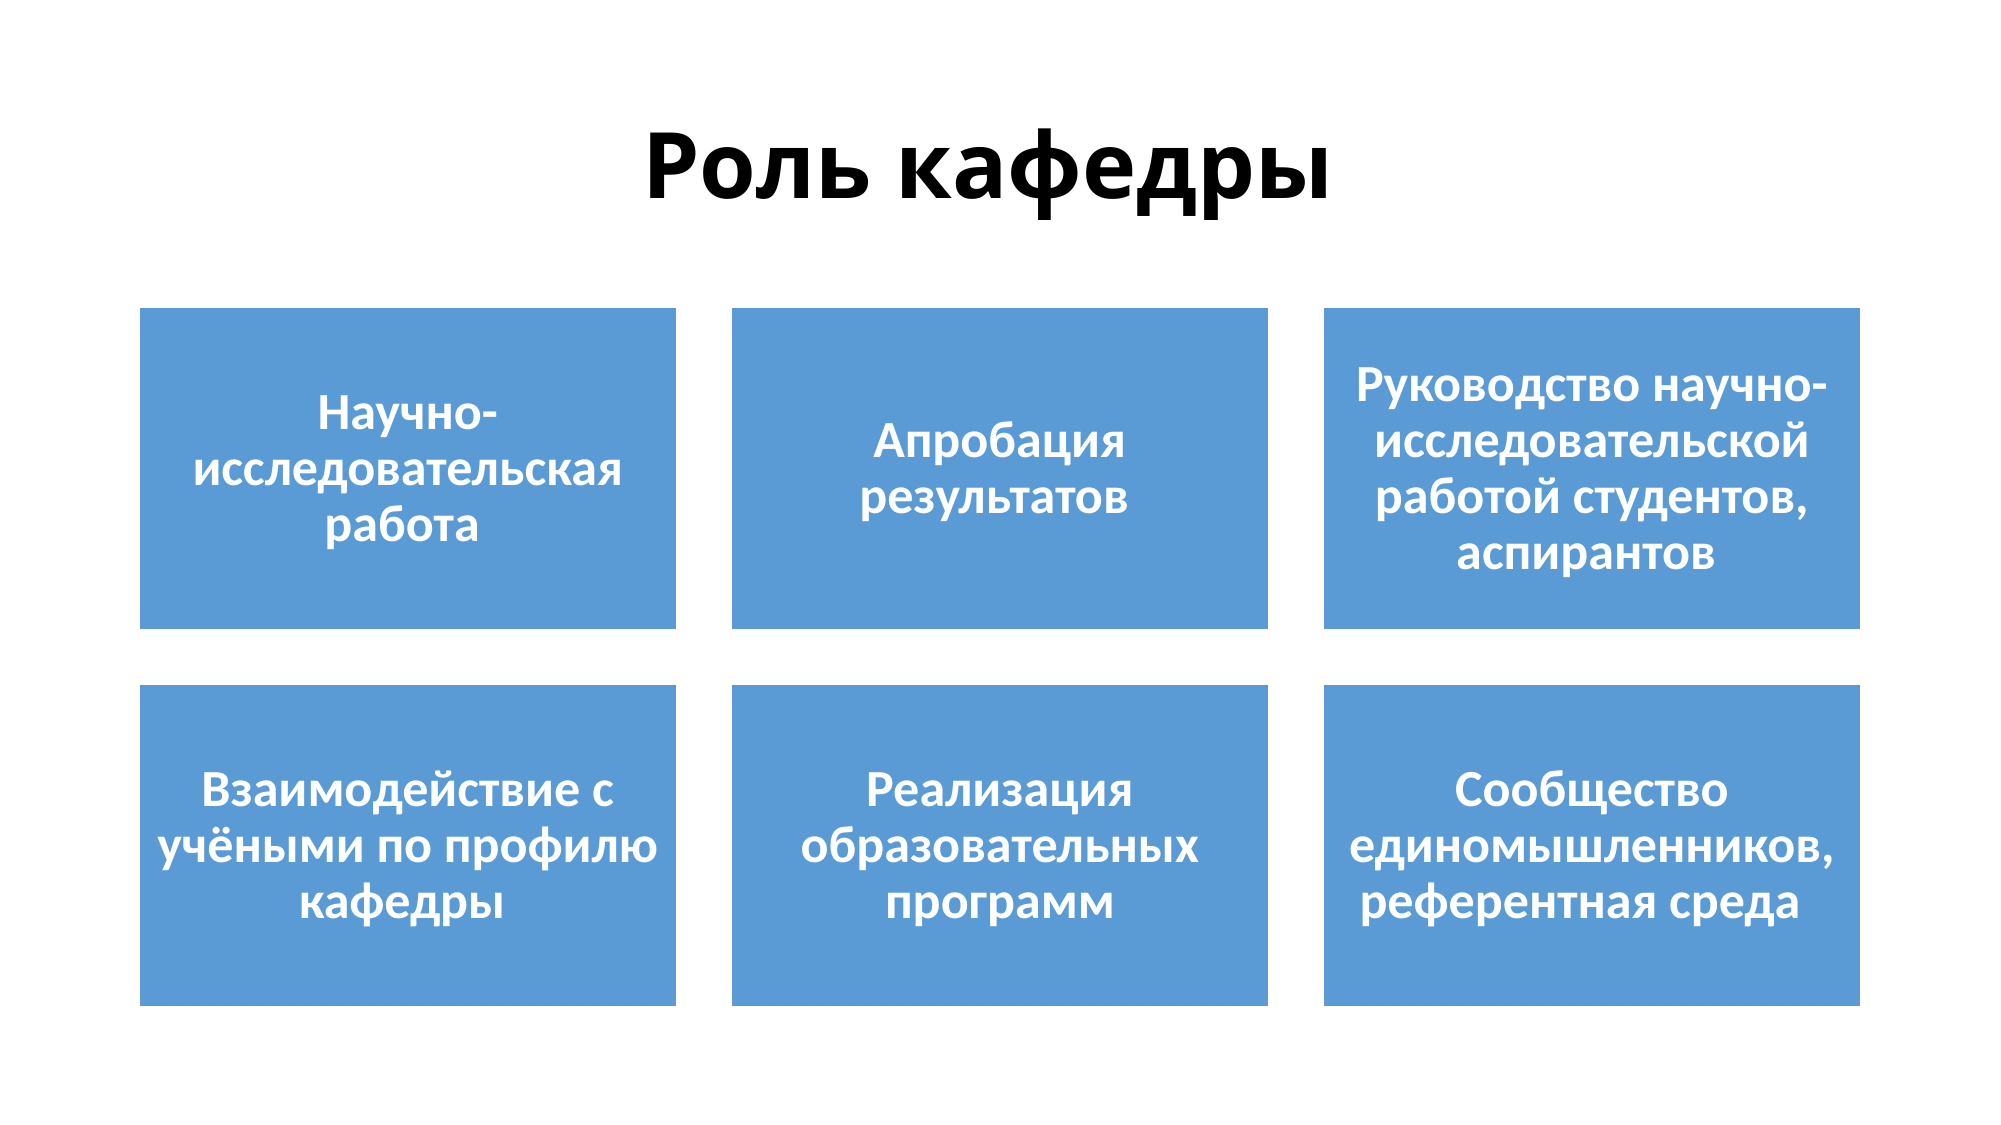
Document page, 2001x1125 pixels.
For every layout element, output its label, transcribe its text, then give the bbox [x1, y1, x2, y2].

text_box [137, 307, 1863, 1007]
title Роль кафедры [137, 59, 1863, 278]
